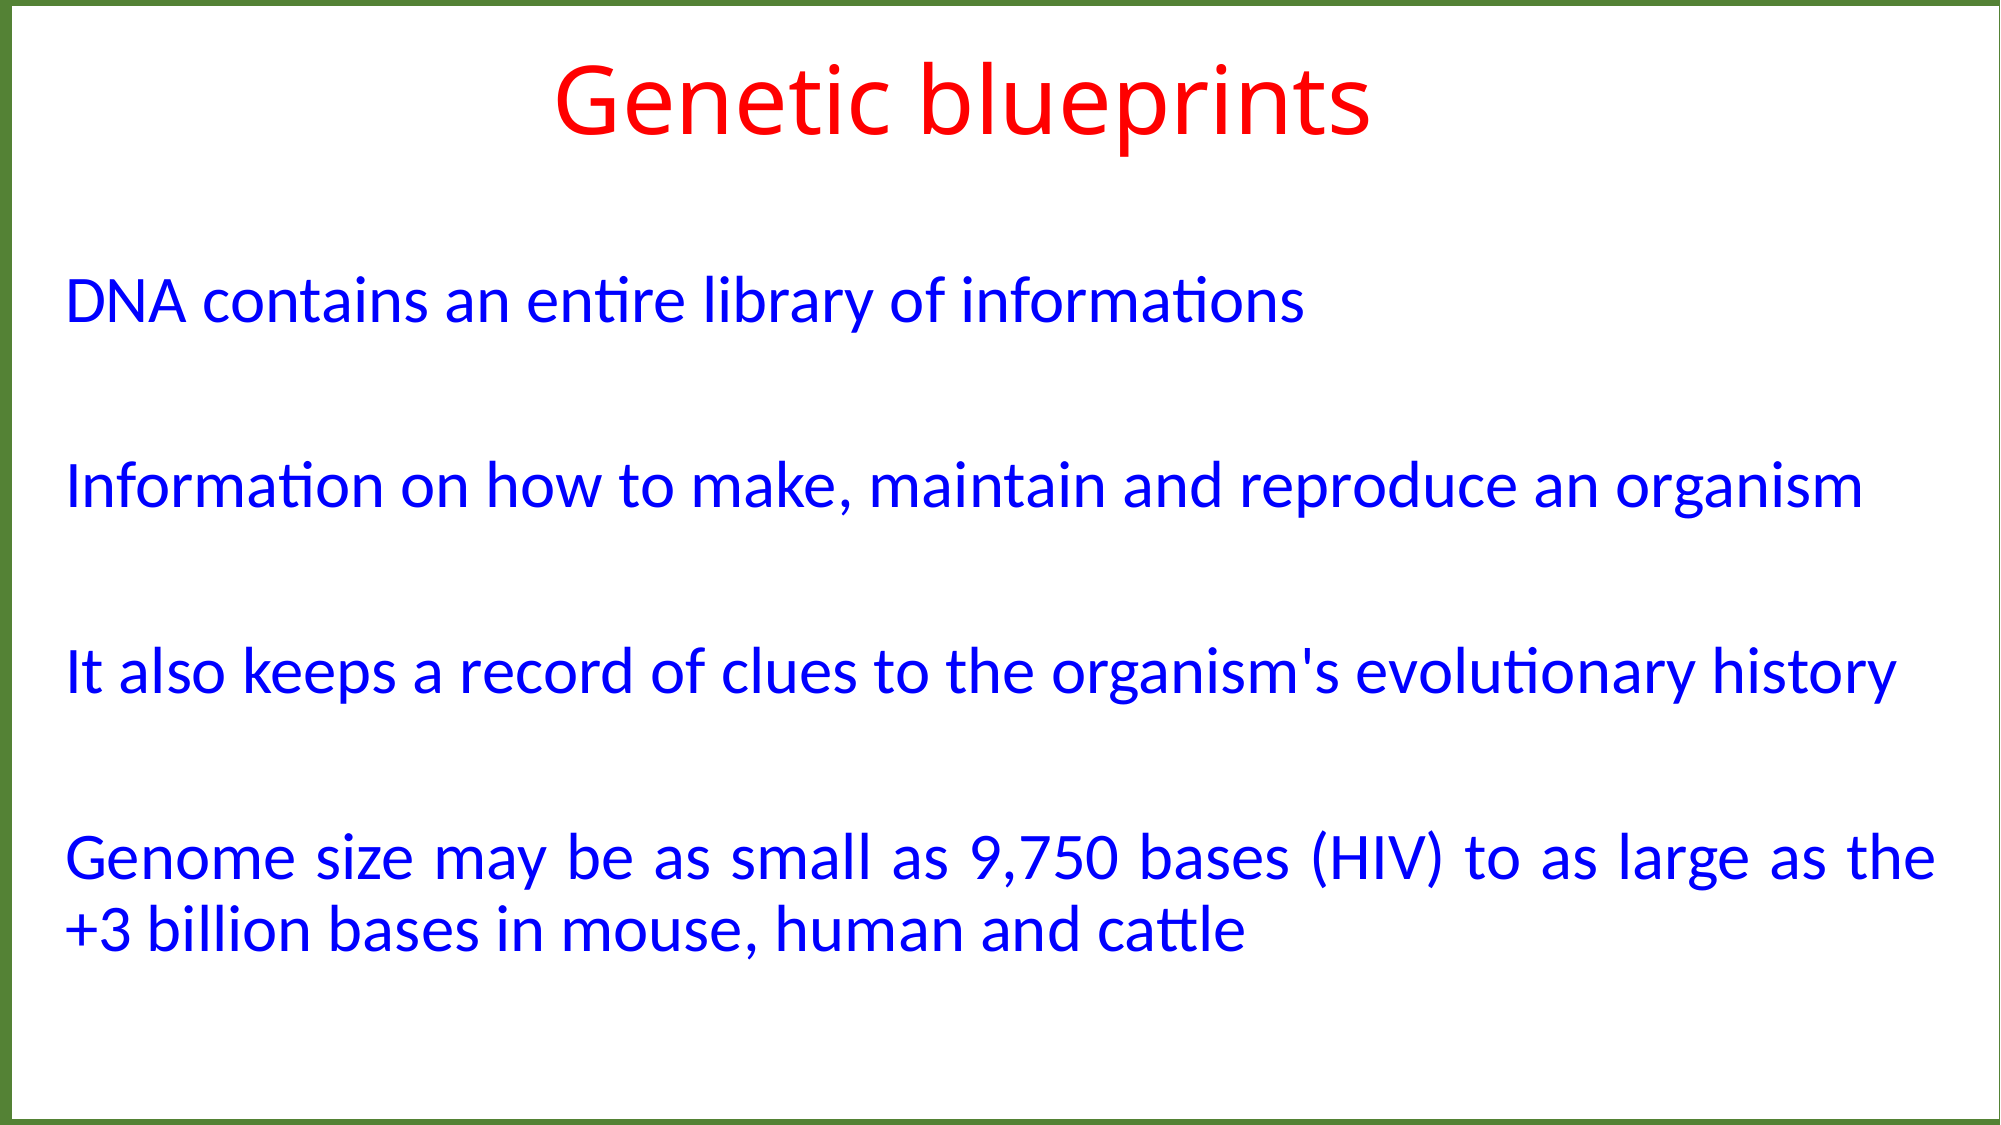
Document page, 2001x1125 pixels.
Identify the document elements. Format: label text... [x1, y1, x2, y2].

text_box Genetic blueprints [287, 45, 1638, 163]
text_box DNA contains an entire library of informations Information on how to make, maintain and reproduce an organism It also keeps a record of clues to the organism's evolutionary history Genome size may be as small as 9,750 bases (HIV) to as large as the +3 billion bases in mouse, human and cattle [49, 257, 1955, 1125]
text_box [5, 0, 2000, 1125]
